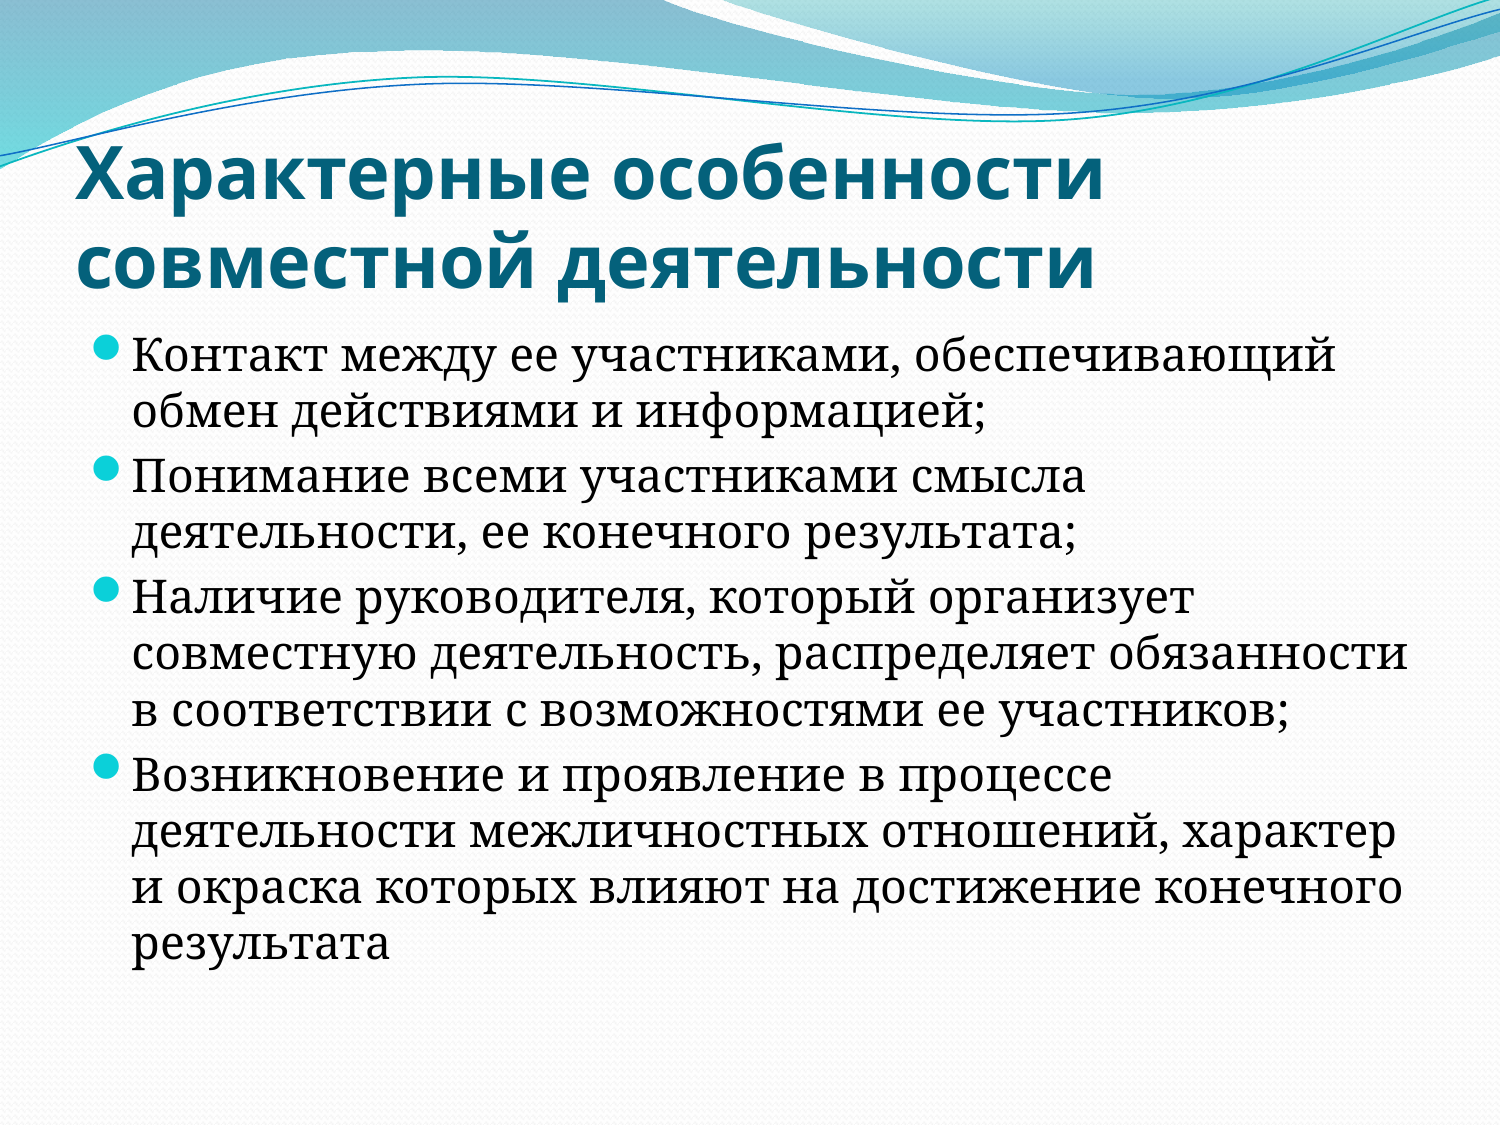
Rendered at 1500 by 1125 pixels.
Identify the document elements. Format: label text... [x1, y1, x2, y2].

list Контакт между ее участниками, обеспечивающий обмен действиями и информацией; Понимание всеми участниками смысла деятельности, ее конечного результата; Наличие руководителя, который организует совместную деятельность, распределяет обязанности в соответствии с возможностями ее участников; Возникновение и проявление в процессе деятельности межличностных отношений, характер и окраска которых влияют на достижение конечного результата [75, 317, 1425, 1038]
title Характерные особенности совместной деятельности [75, 115, 1425, 303]
